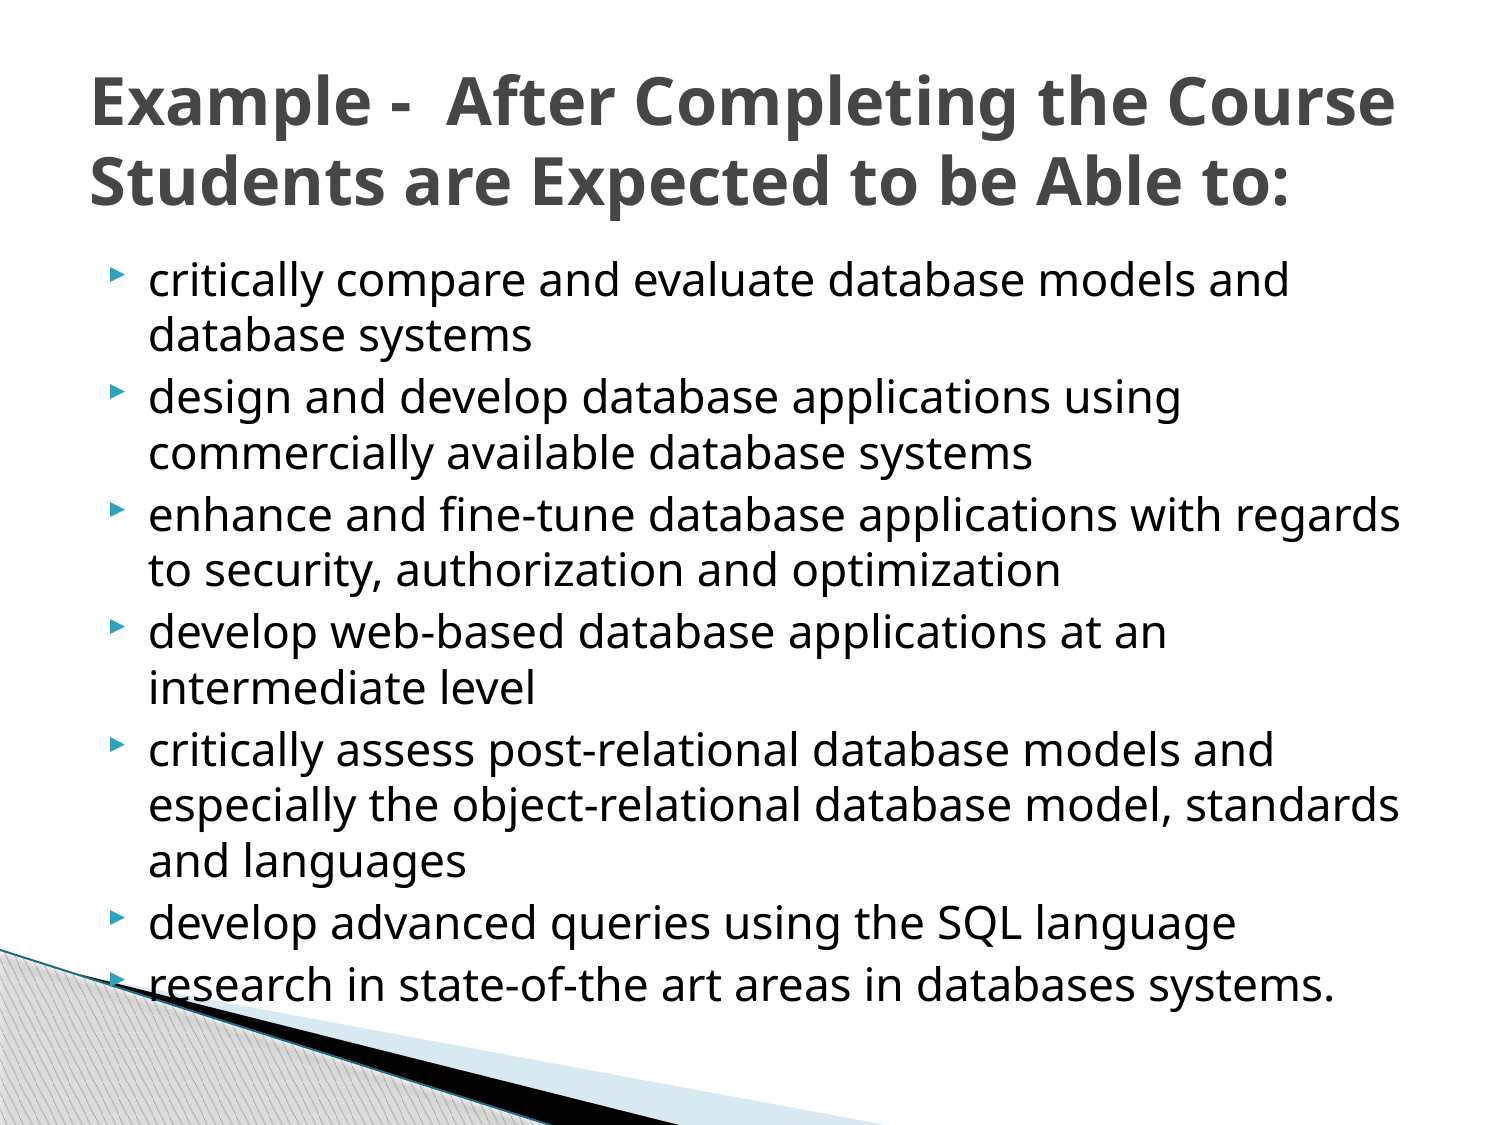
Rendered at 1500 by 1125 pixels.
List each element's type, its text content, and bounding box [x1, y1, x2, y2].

title Example - After Completing the Course Students are Expected to be Able to: [75, 45, 1425, 233]
list critically compare and evaluate database models and database systems design and develop database applications using commercially available database systems enhance and fine-tune database applications with regards to security, authorization and optimization develop web-based database applications at an intermediate level critically assess post-relational database models and especially the object-relational database model, standards and languages develop advanced queries using the SQL language research in state-of-the art areas in databases systems. [74, 242, 1448, 1036]
